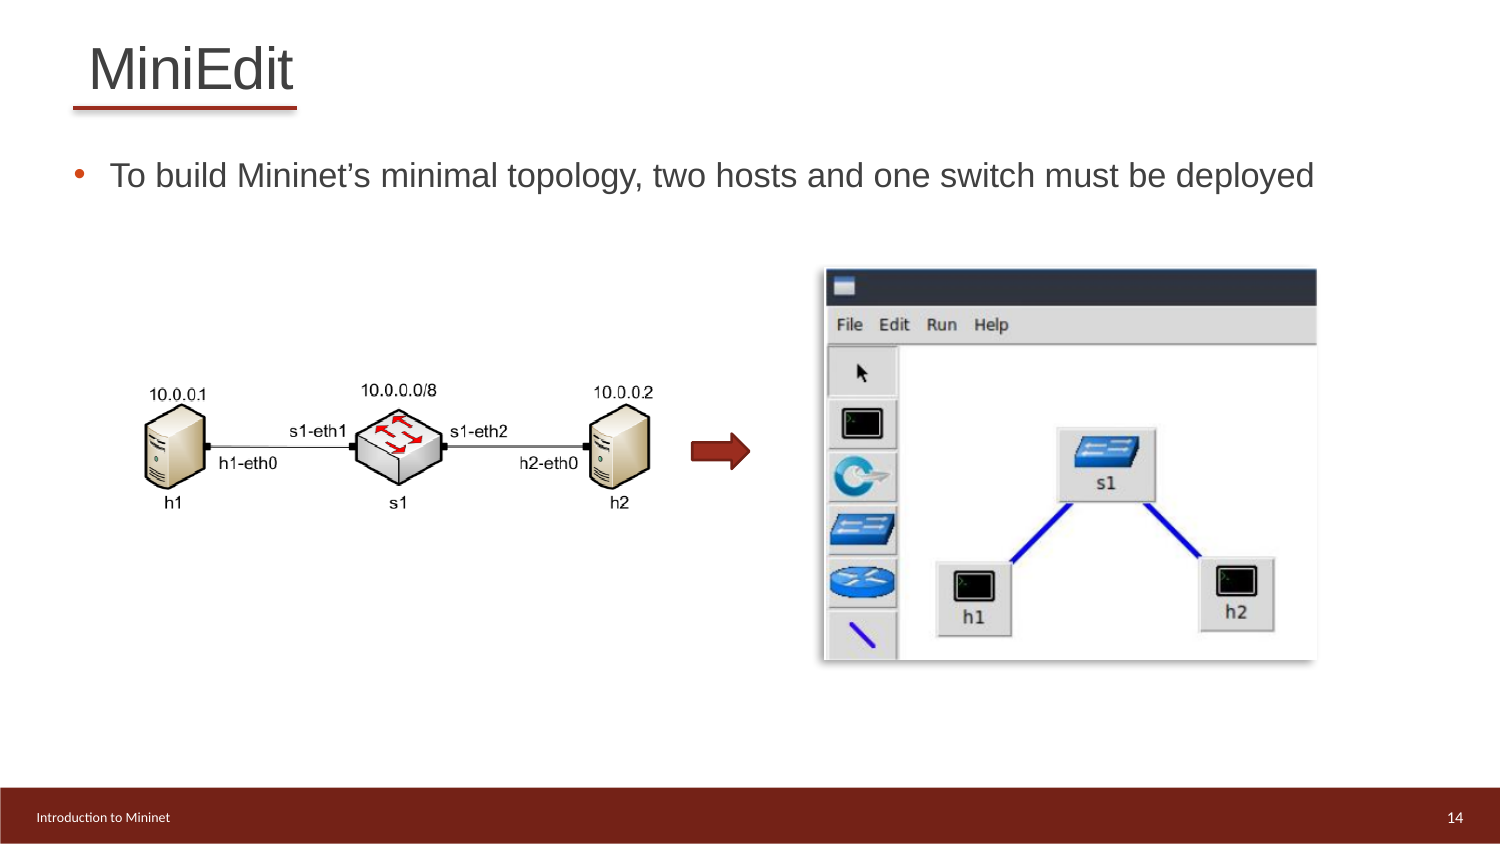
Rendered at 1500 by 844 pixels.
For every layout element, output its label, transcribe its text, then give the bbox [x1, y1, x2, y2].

text_box [690, 432, 751, 471]
list To build Mininet’s minimal topology, two hosts and one switch must be deployed [73, 145, 1425, 736]
picture [136, 363, 676, 518]
title MiniEdit [73, 0, 1425, 110]
picture [824, 267, 1318, 660]
footer Introduction to Mininet [21, 794, 377, 840]
slide_number 14 [1316, 794, 1479, 840]
